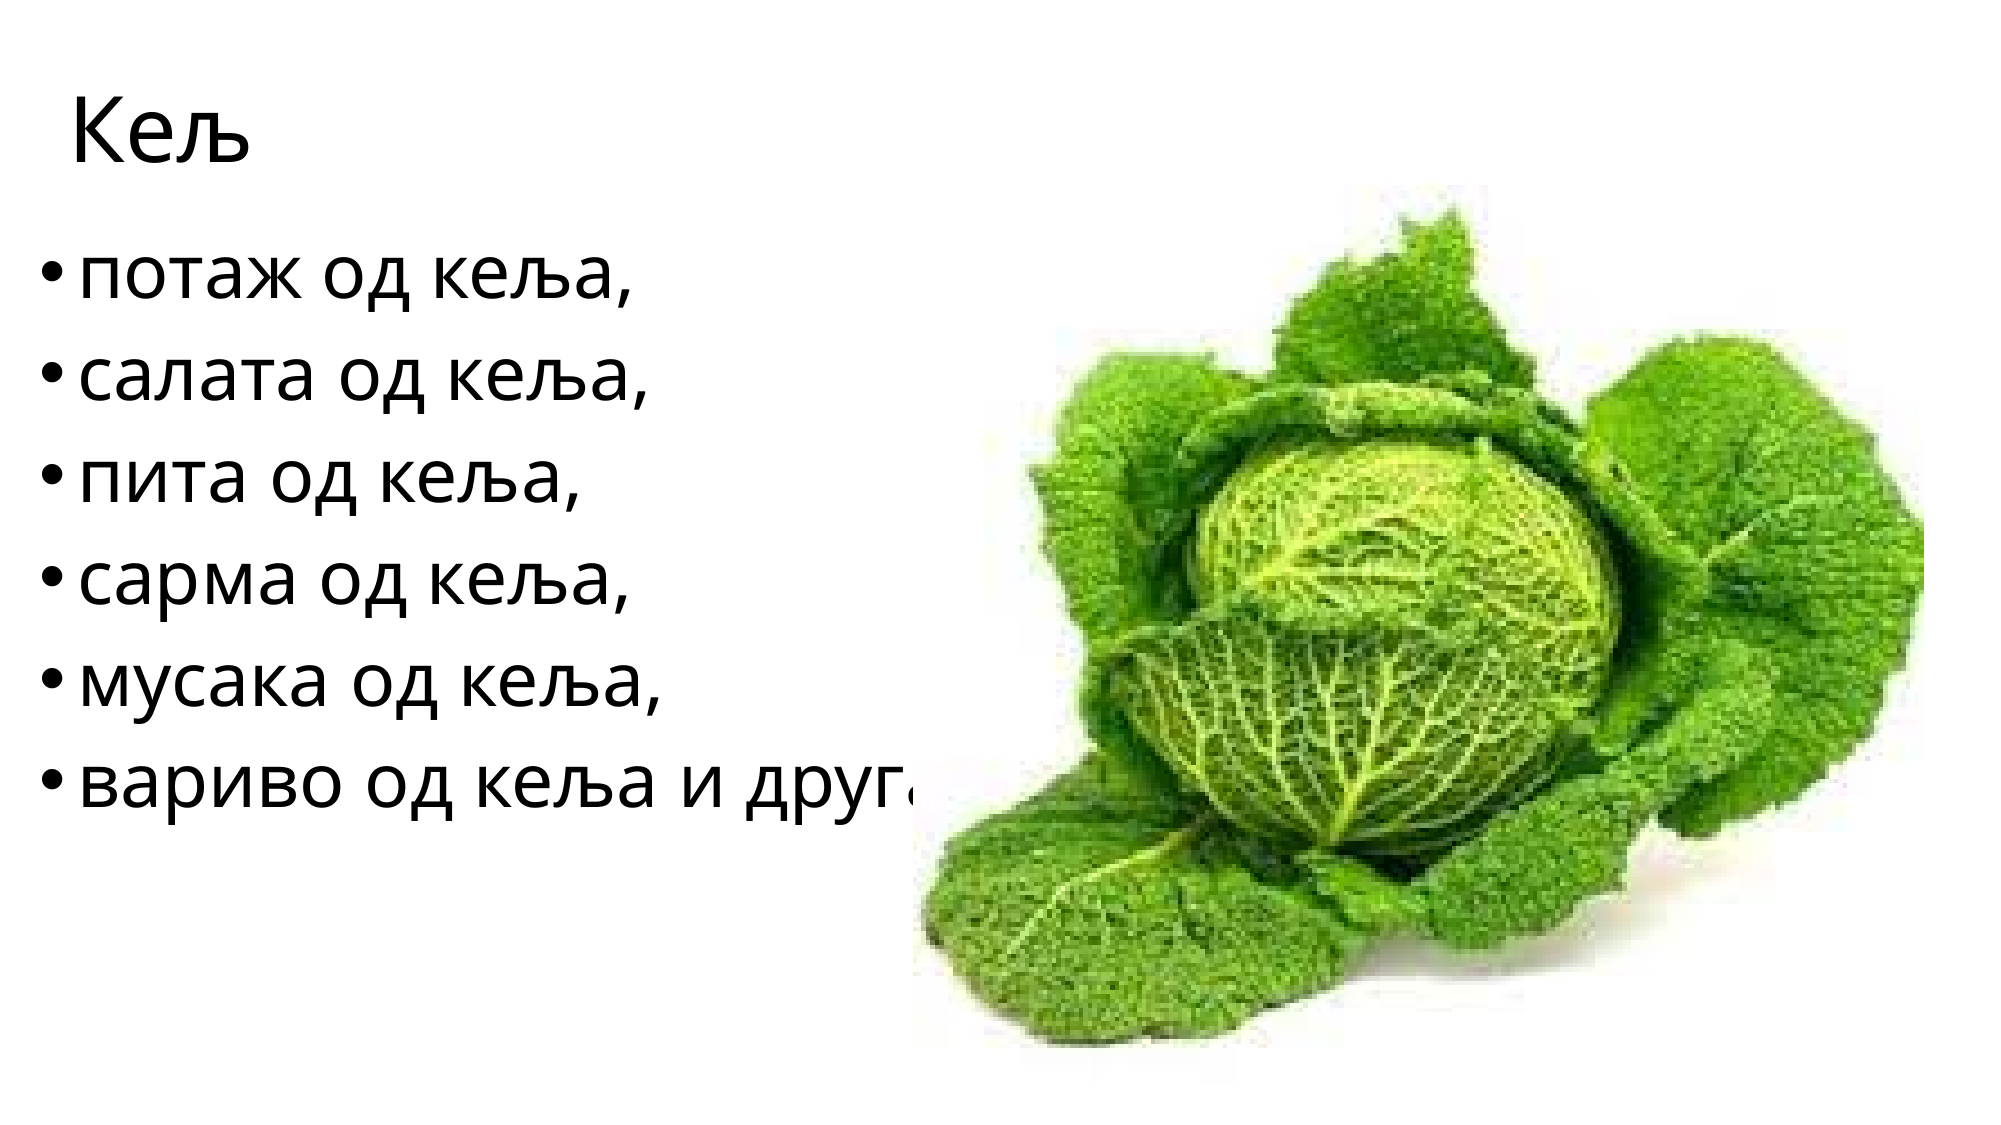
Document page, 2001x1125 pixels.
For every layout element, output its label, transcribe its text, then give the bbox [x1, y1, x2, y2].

picture [913, 114, 1924, 1125]
title Кељ [53, 59, 1863, 207]
list потаж од кеља, салата од кеља, пита од кеља, сарма од кеља, мусака од кеља, вариво од кеља и друга јела [24, 226, 913, 1106]
